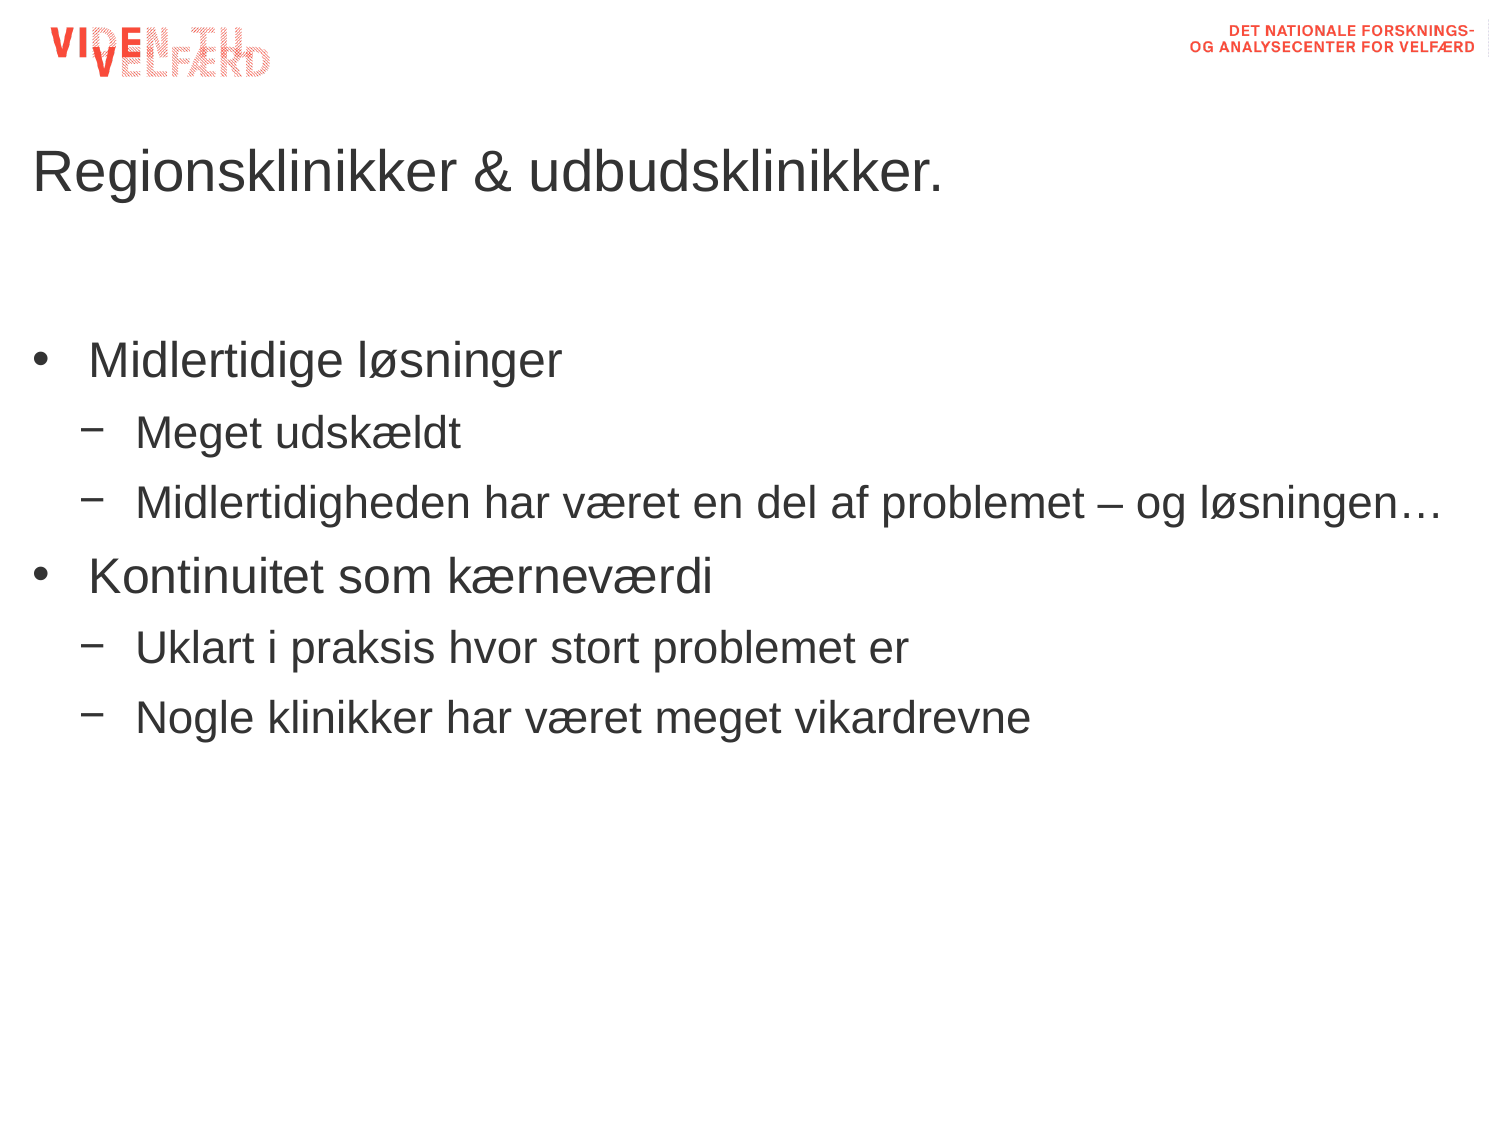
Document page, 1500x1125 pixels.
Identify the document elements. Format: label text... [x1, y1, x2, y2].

title Regionsklinikker & udbudsklinikker. [17, 125, 1483, 268]
picture [41, 19, 278, 85]
picture [1175, 19, 1489, 57]
list Midlertidige løsninger Meget udskældt Midlertidigheden har været en del af problemet – og løsningen… Kontinuitet som kærneværdi Uklart i praksis hvor stort problemet er Nogle klinikker har været meget vikardrevne [17, 314, 1483, 1035]
